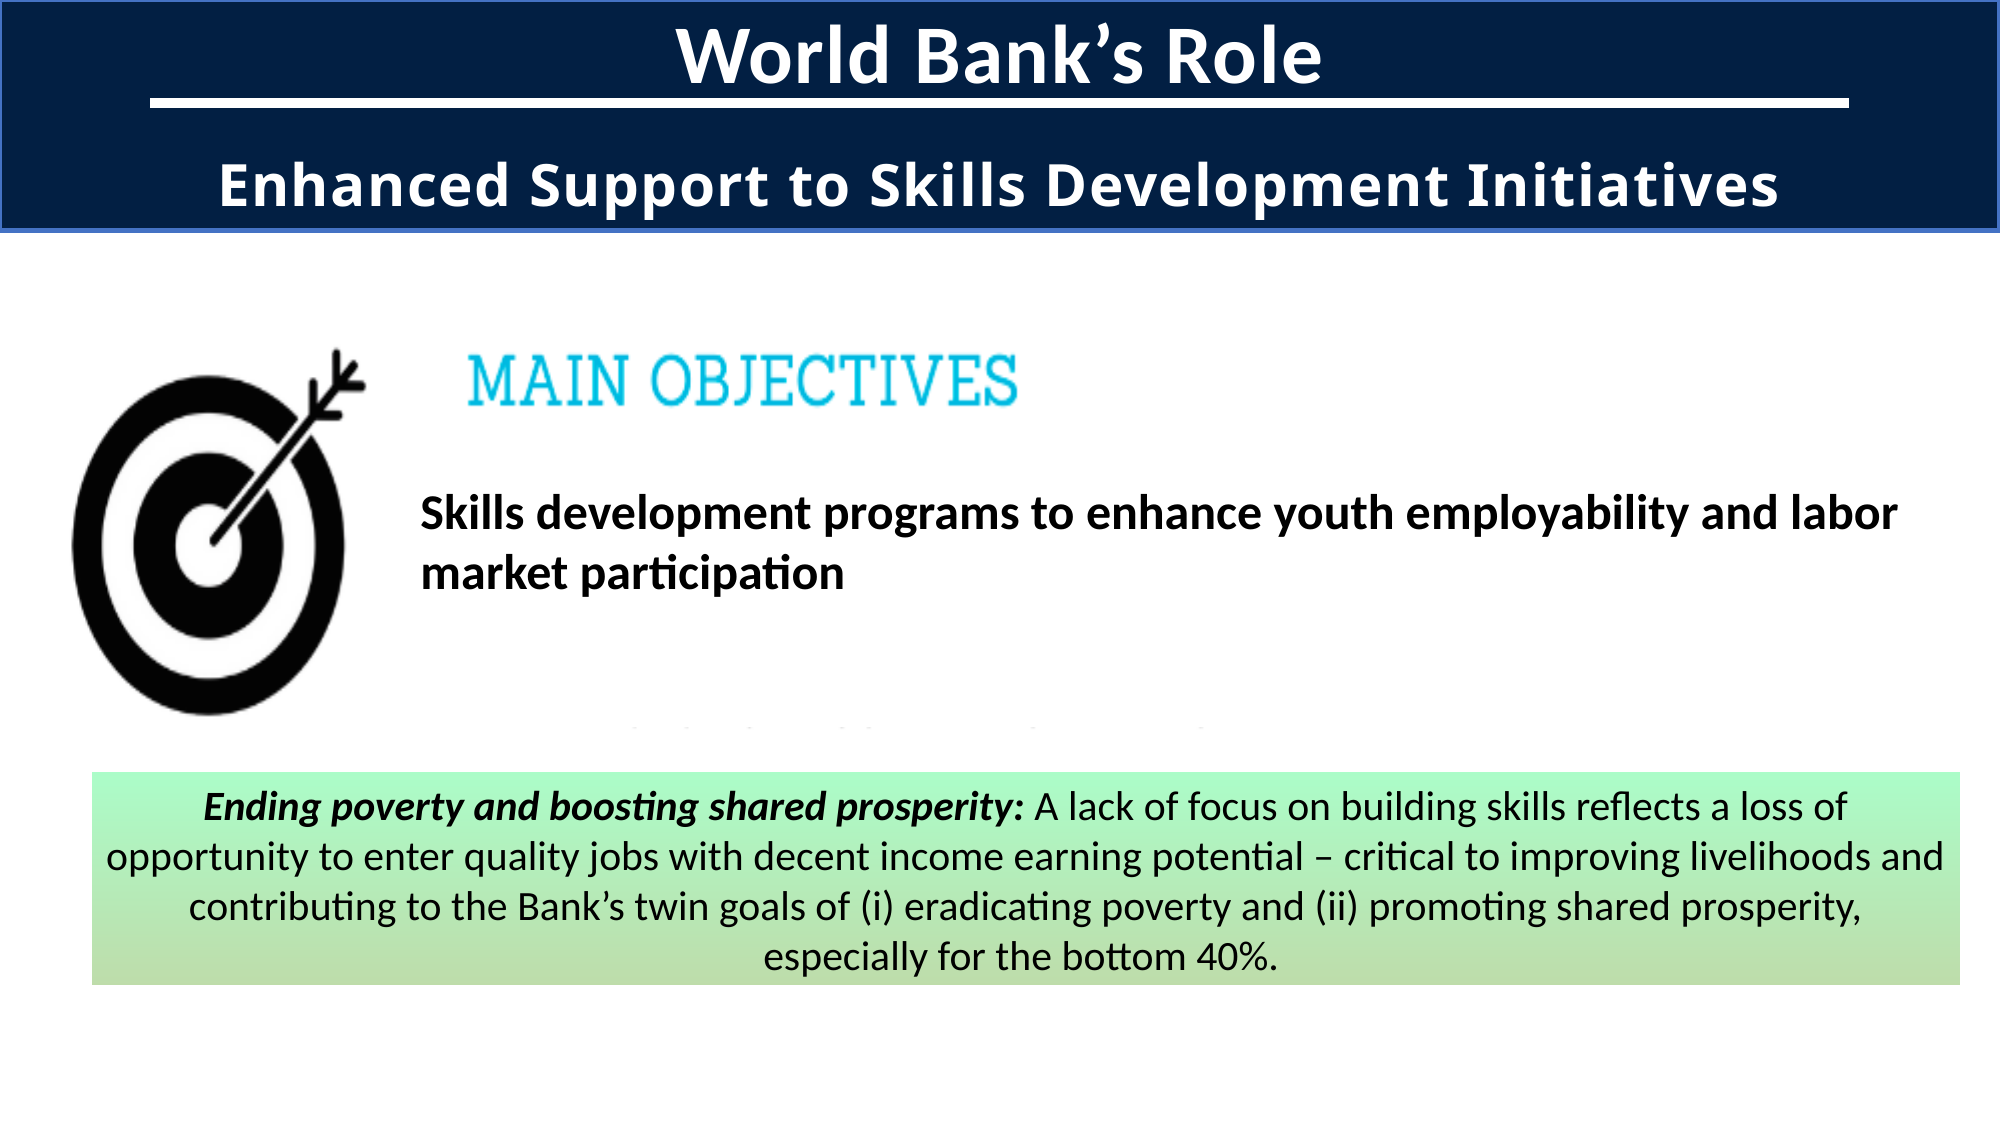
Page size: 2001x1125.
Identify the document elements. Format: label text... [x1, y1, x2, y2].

text_box Skills development programs to enhance youth employability and labor market participation [1428, 412, 1942, 727]
text_box World Bank’s Role Enhanced Support to Skills Development Initiatives [0, 0, 2000, 231]
text_box Ending poverty and boosting shared prosperity: A lack of focus on building skills reflects a loss of opportunity to enter quality jobs with decent income earning potential – critical to improving livelihoods and contributing to the Bank’s twin goals of (i) eradicating poverty and (ii) promoting shared prosperity, especially for the bottom 40%. [90, 770, 1962, 987]
picture [22, 260, 1428, 772]
